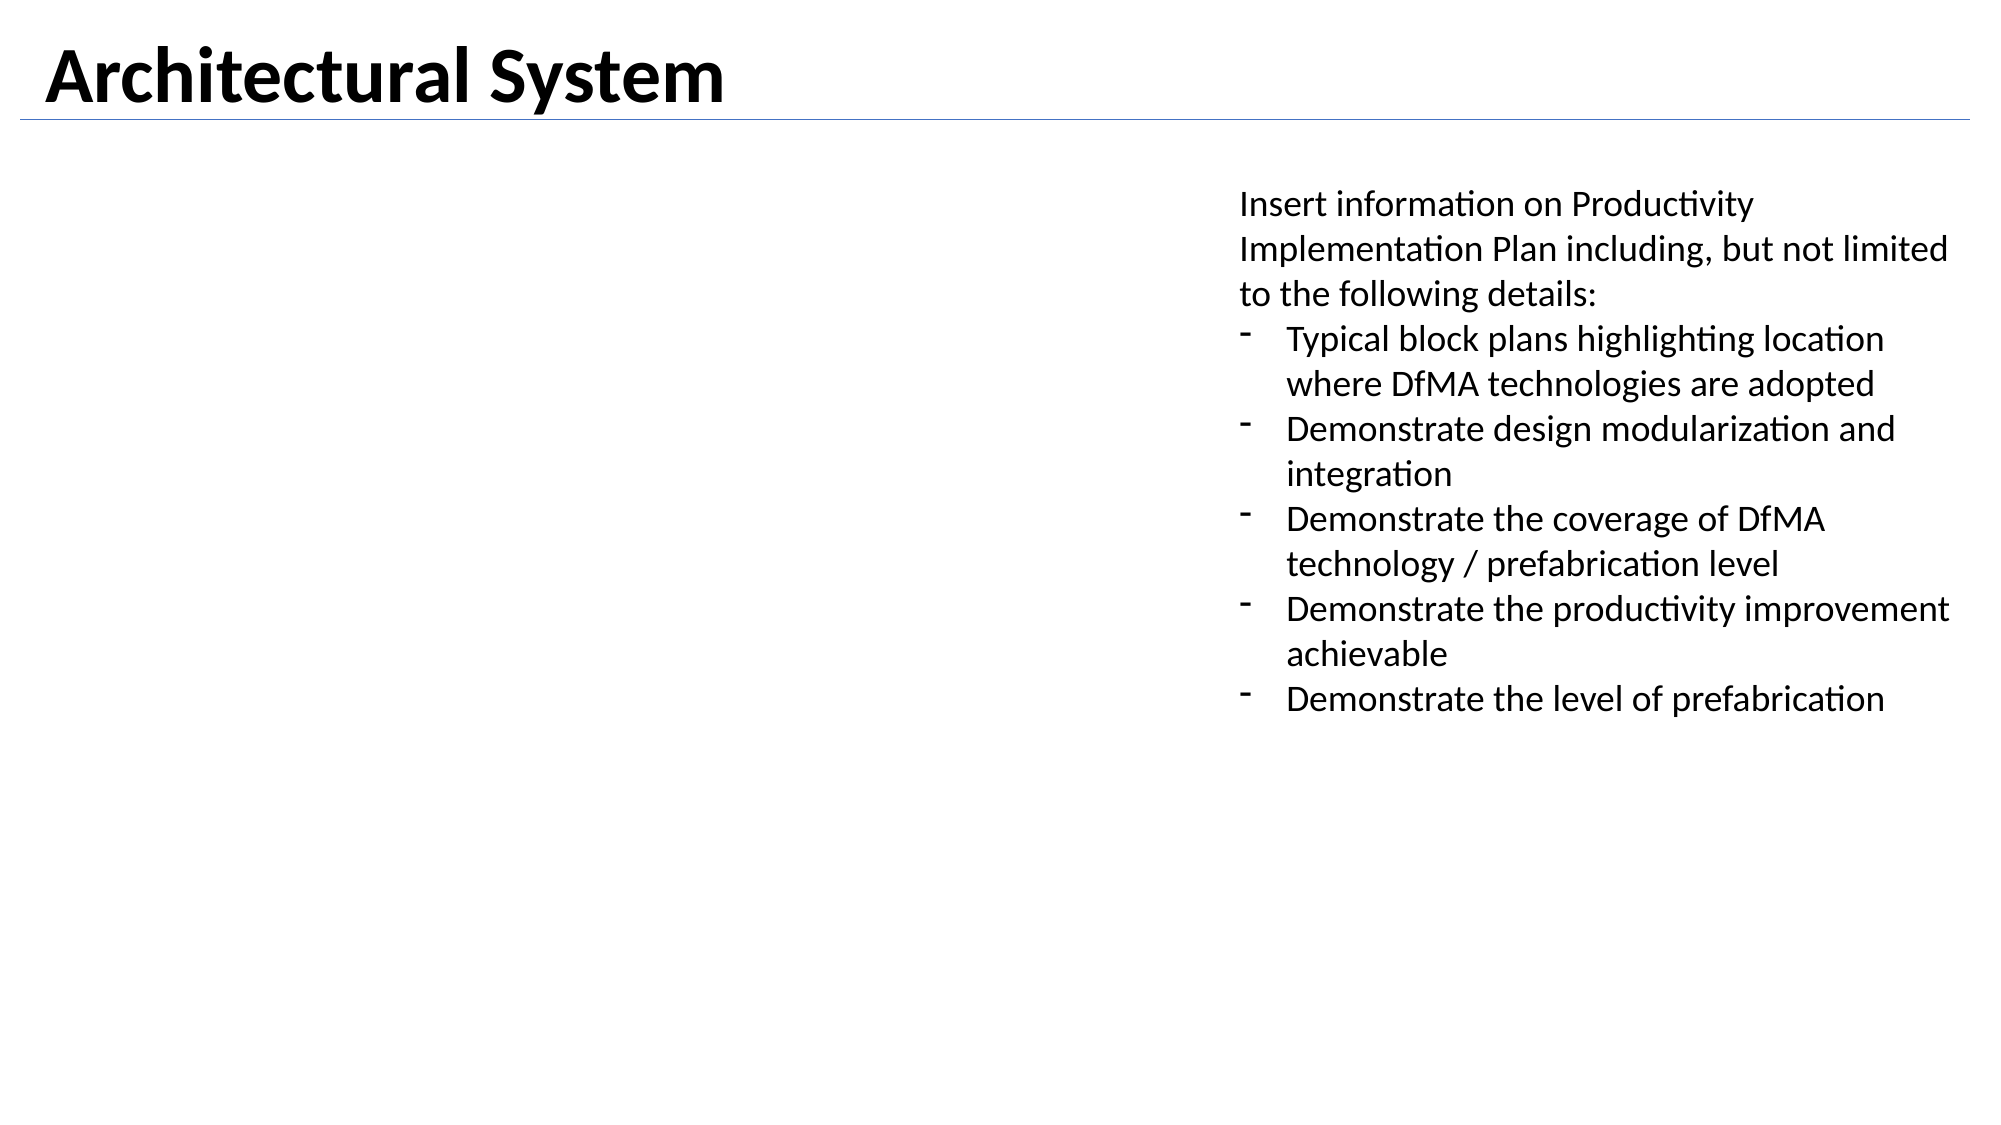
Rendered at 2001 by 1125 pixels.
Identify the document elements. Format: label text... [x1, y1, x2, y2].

text_box Insert information on Productivity Implementation Plan including, but not limited to the following details: Typical block plans highlighting location where DfMA technologies are adopted Demonstrate design modularization and integration Demonstrate the coverage of DfMA technology / prefabrication level Demonstrate the productivity improvement achievable Demonstrate the level of prefabrication [1224, 171, 1971, 727]
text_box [20, 26, 1971, 128]
